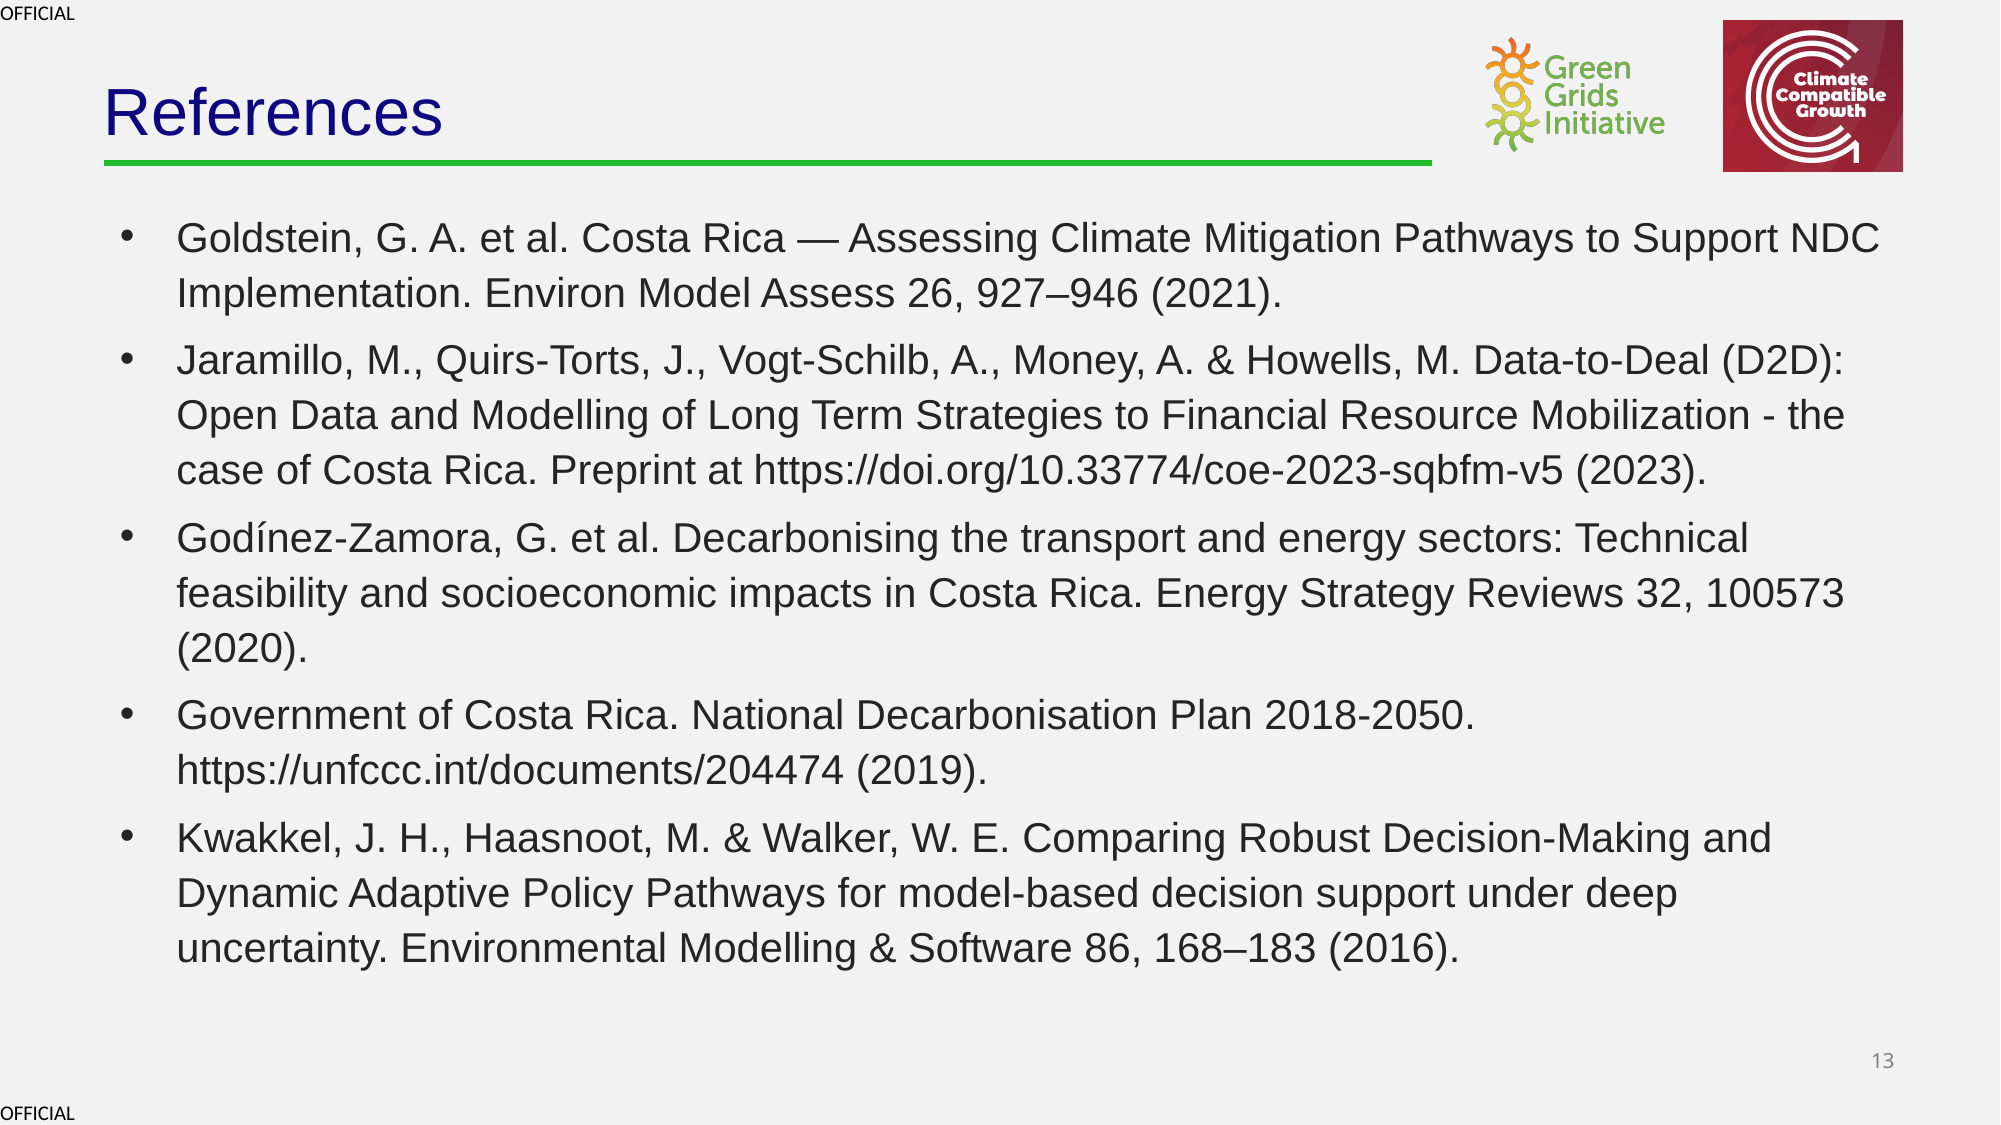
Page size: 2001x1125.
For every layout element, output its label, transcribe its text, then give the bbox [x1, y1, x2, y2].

list Goldstein, G. A. et al. Costa Rica — Assessing Climate Mitigation Pathways to Support NDC Implementation. Environ Model Assess 26, 927–946 (2021). Jaramillo, M., Quirs-Torts, J., Vogt-Schilb, A., Money, A. & Howells, M. Data-to-Deal (D2D): Open Data and Modelling of Long Term Strategies to Financial Resource Mobilization - the case of Costa Rica. Preprint at https://doi.org/10.33774/coe-2023-sqbfm-v5 (2023). Godínez-Zamora, G. et al. Decarbonising the transport and energy sectors: Technical feasibility and socioeconomic impacts in Costa Rica. Energy Strategy Reviews 32, 100573 (2020). Government of Costa Rica. National Decarbonisation Plan 2018-2050. https://unfccc.int/documents/204474 (2019). Kwakkel, J. H., Haasnoot, M. & Walker, W. E. Comparing Robust Decision-Making and Dynamic Adaptive Policy Pathways for model-based decision support under deep uncertainty. Environmental Modelling & Software 86, 168–183 (2016). [103, 205, 1897, 1013]
picture [1485, 37, 1666, 156]
title References [103, 78, 1433, 151]
picture [1723, 20, 1904, 172]
